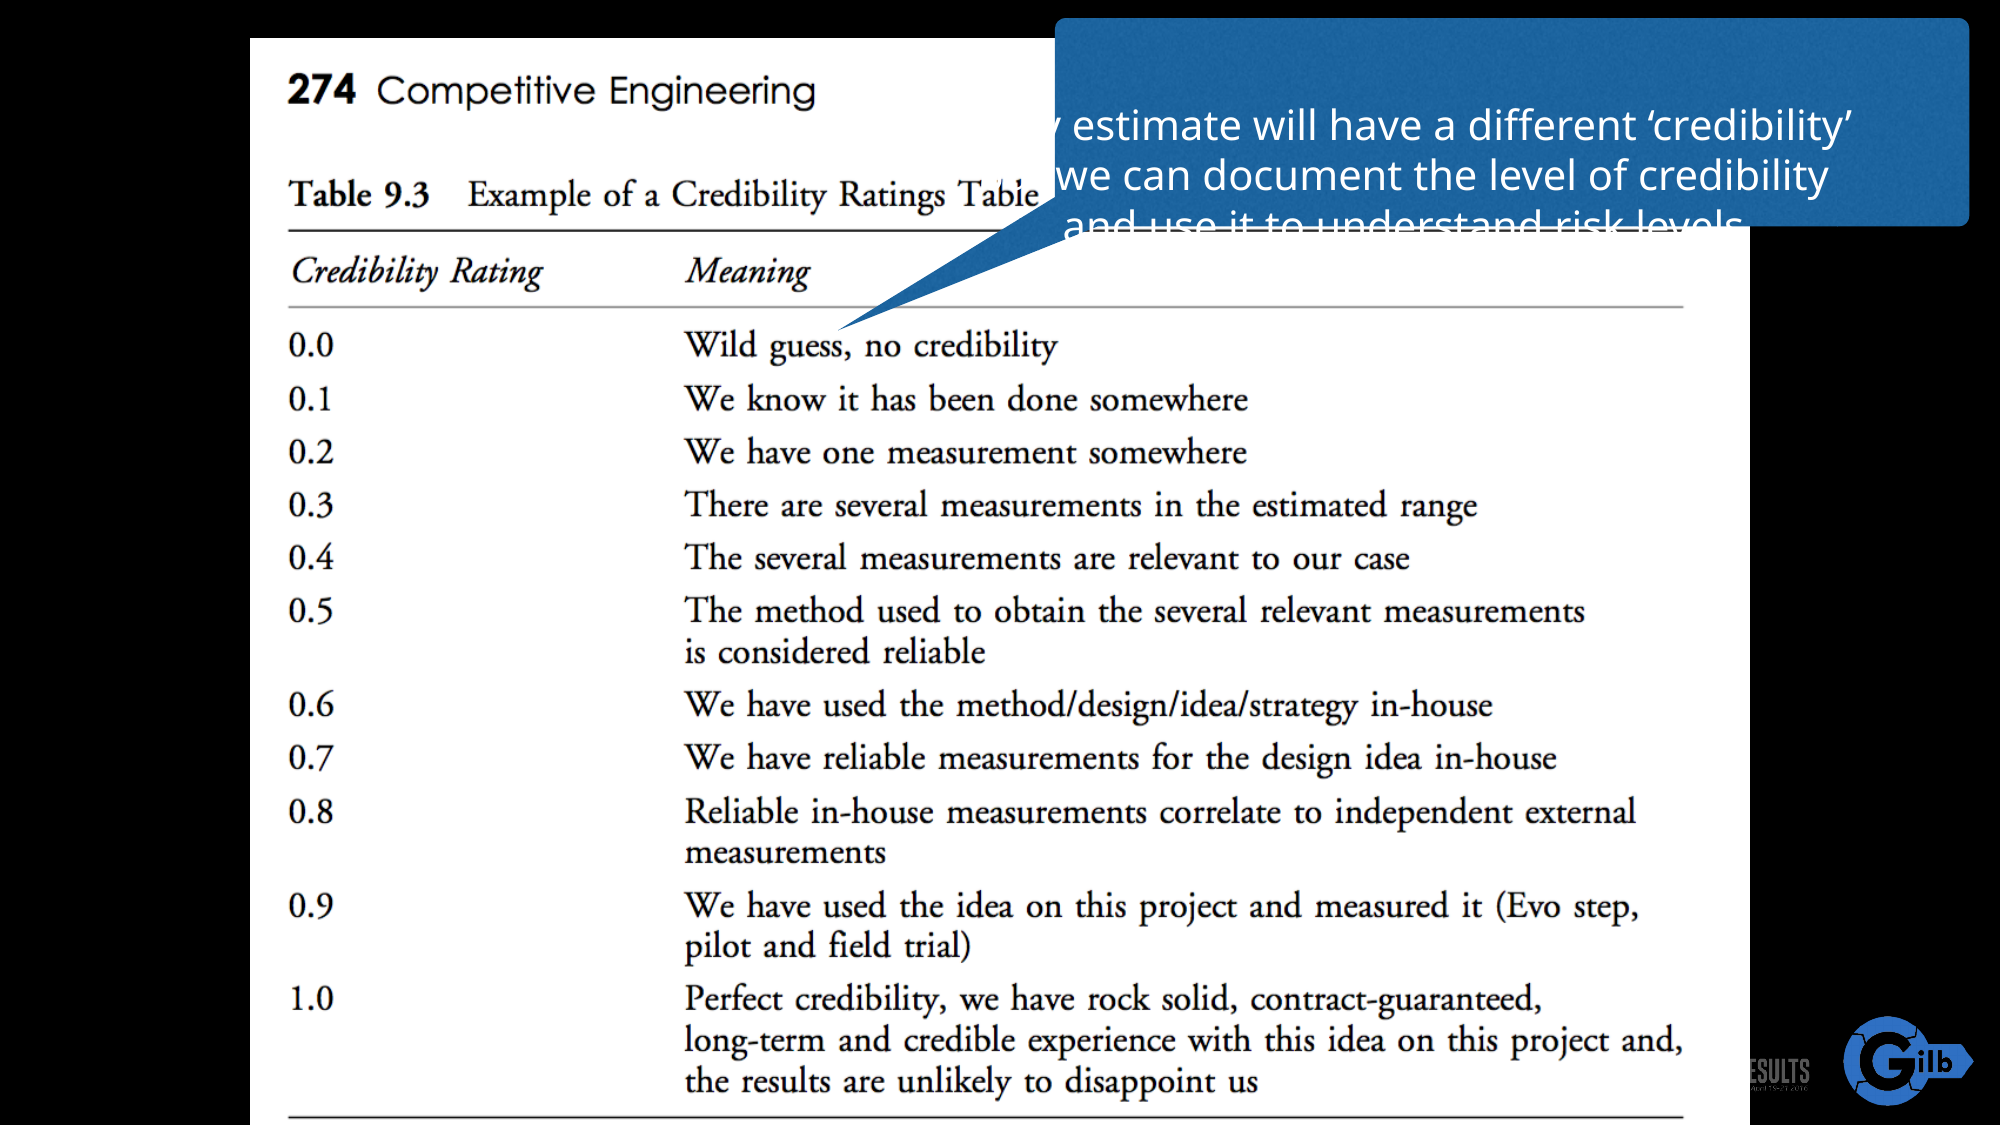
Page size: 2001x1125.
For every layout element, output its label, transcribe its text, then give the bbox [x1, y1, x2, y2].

text_box Every estimate will have a different ‘credibility’ but we can document the level of credibility and use it to understand risk levels [1055, 18, 1970, 227]
picture [1843, 1016, 1974, 1106]
picture [250, 38, 1816, 1125]
